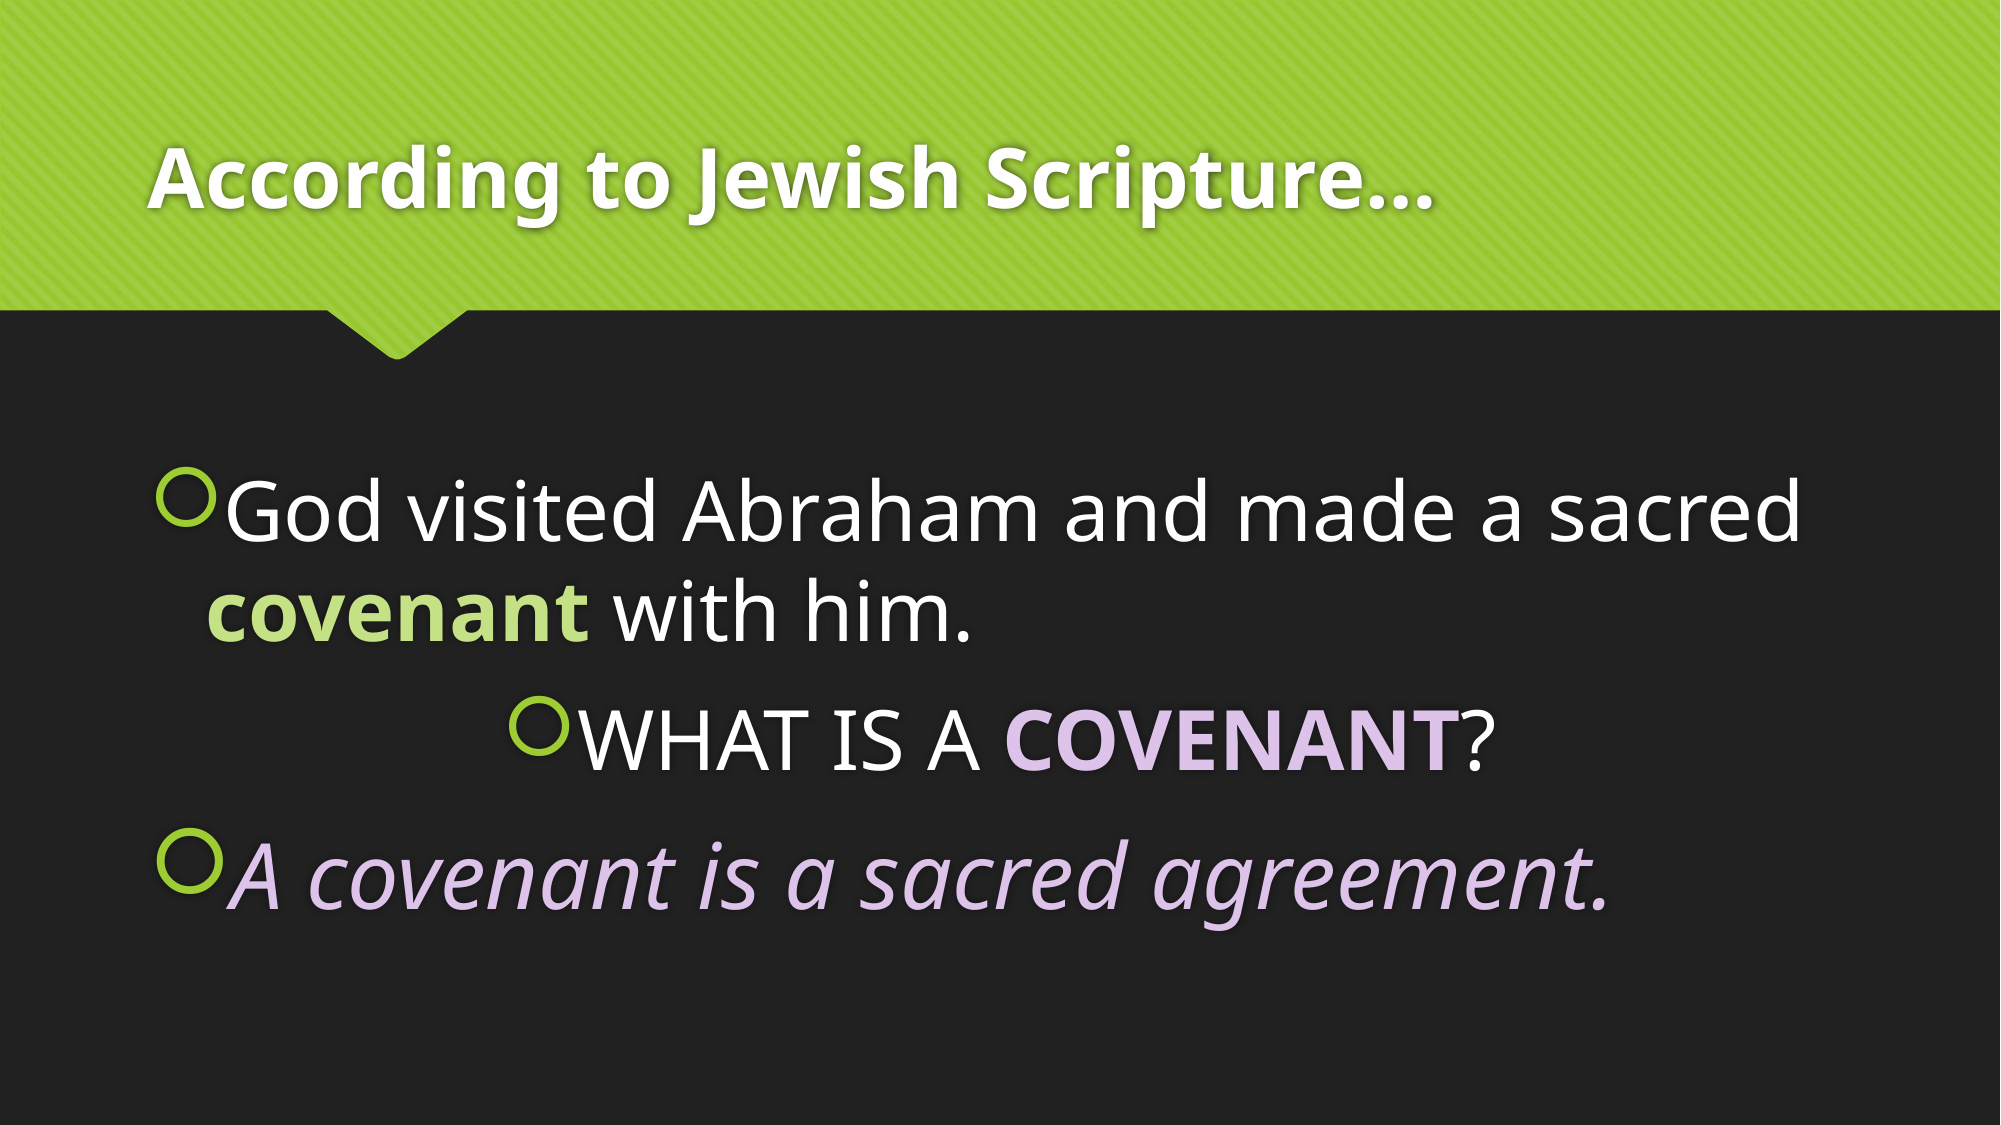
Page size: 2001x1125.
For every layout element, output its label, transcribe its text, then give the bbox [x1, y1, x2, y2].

list God visited Abraham and made a sacred covenant with him. WHAT IS A COVENANT? A covenant is a sacred agreement. [134, 364, 1866, 1022]
title According to Jewish Scripture… [132, 73, 1868, 233]
